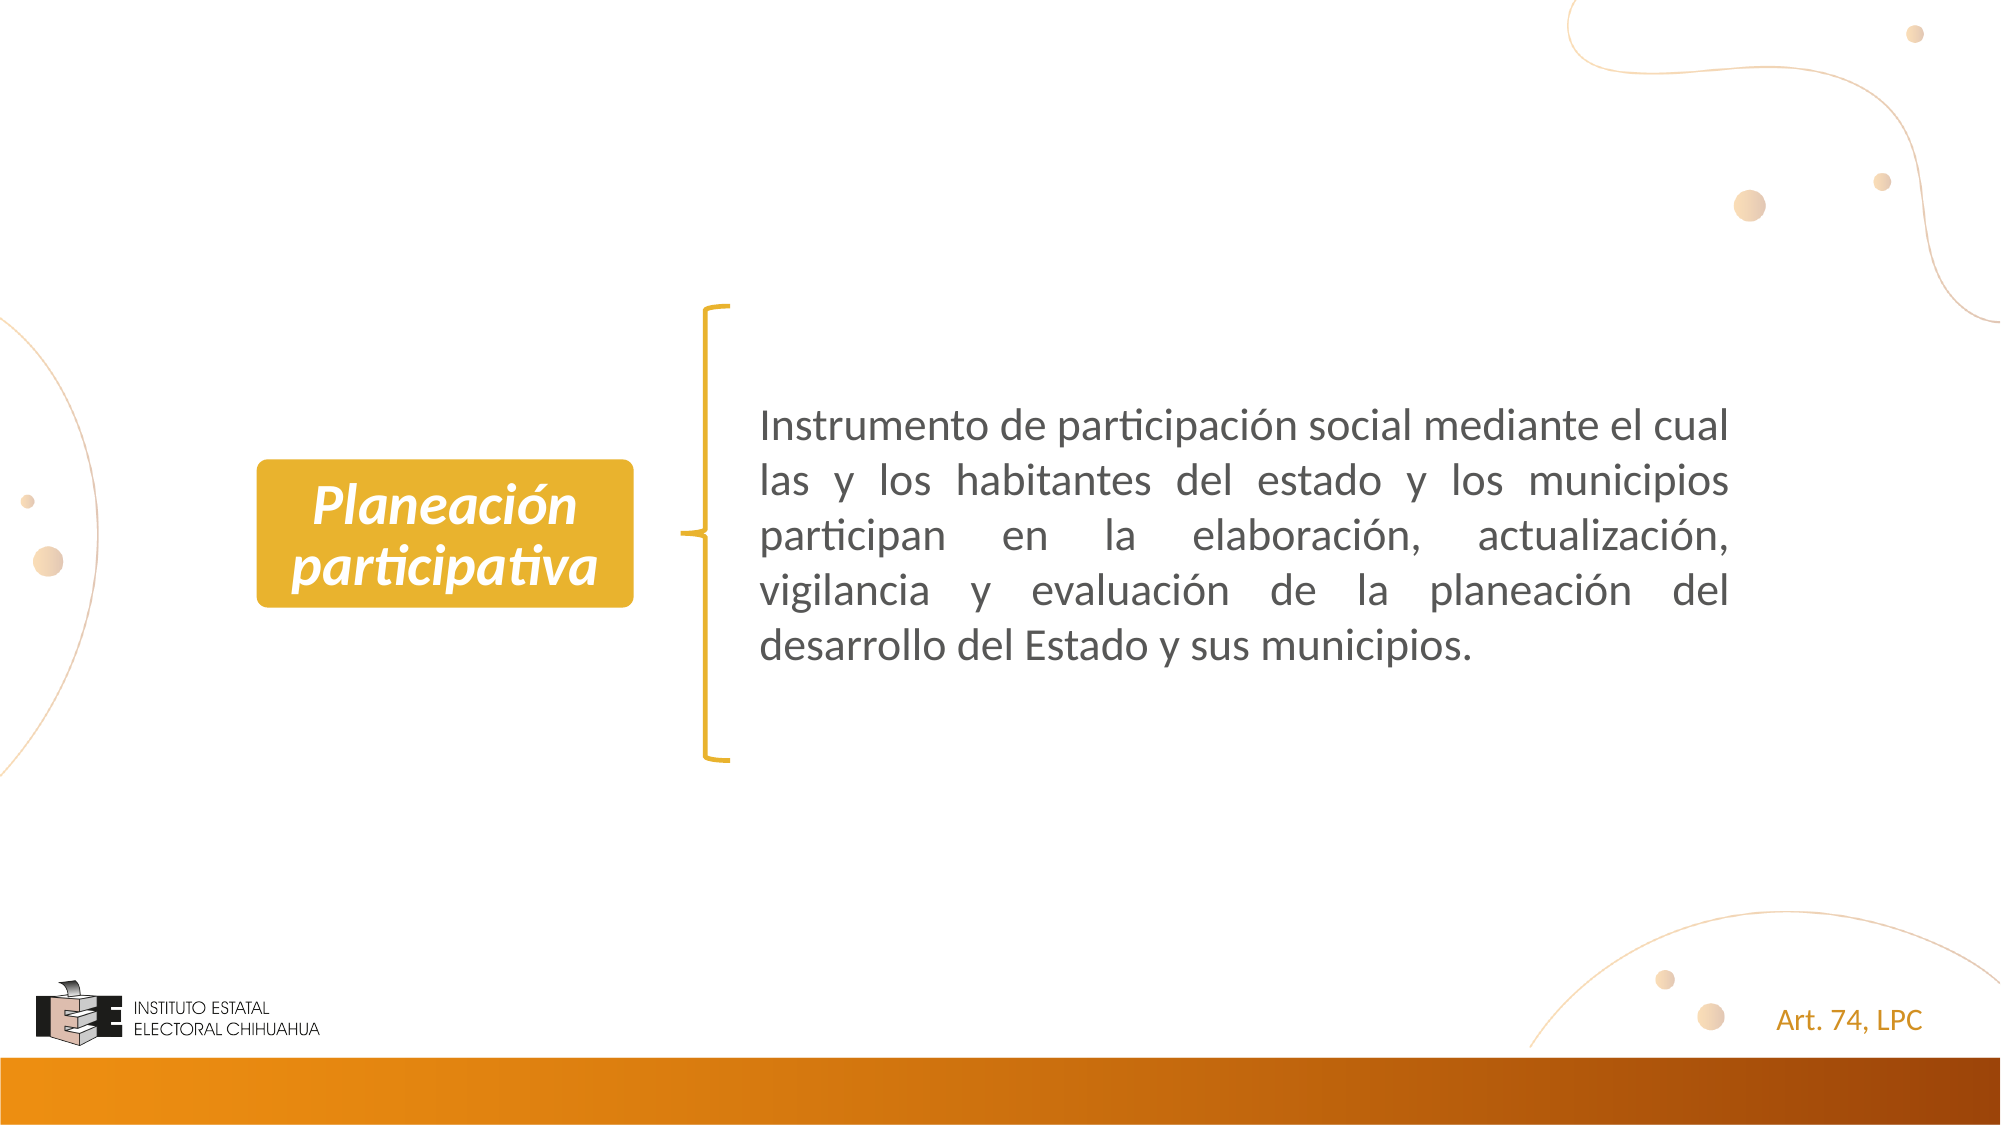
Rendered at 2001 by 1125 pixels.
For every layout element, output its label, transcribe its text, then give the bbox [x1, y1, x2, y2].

text_box Instrumento de participación social mediante el cual las y los habitantes del estado y los municipios participan en la elaboración, actualización, vigilancia y evaluación de la planeación del desarrollo del Estado y sus municipios. [744, 387, 1746, 678]
text_box Art. 74, LPC [1427, 992, 1938, 1045]
text_box [680, 305, 731, 762]
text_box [256, 459, 634, 608]
picture [0, 0, 2001, 1125]
